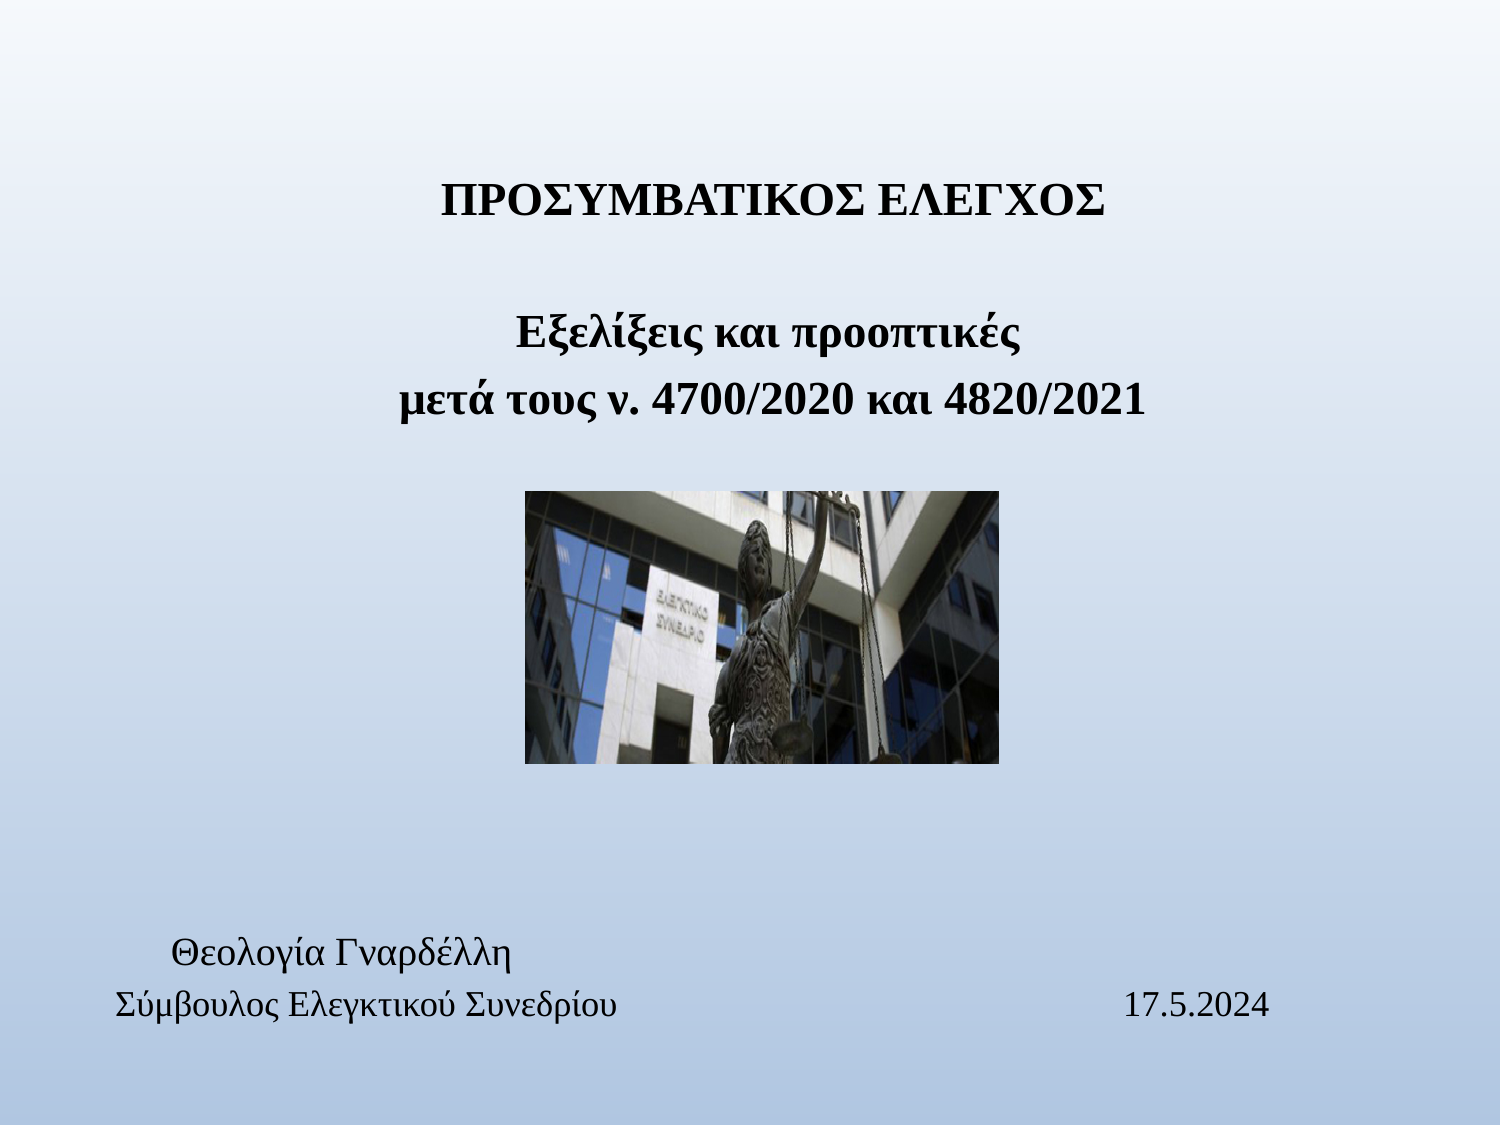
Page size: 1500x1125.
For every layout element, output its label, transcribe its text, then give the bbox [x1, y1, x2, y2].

picture [525, 491, 999, 764]
subtitle ΠΡΟΣΥΜΒΑΤΙΚΟΣ ΕΛΕΓΧΟΣ Εξελίξεις και προοπτικές μετά τους ν. 4700/2020 και 4820/2021 Θεολογία Γναρδέλλη Σύμβουλος Ελεγκτικού Συνεδρίου 17.5.2024 [100, 113, 1447, 1035]
